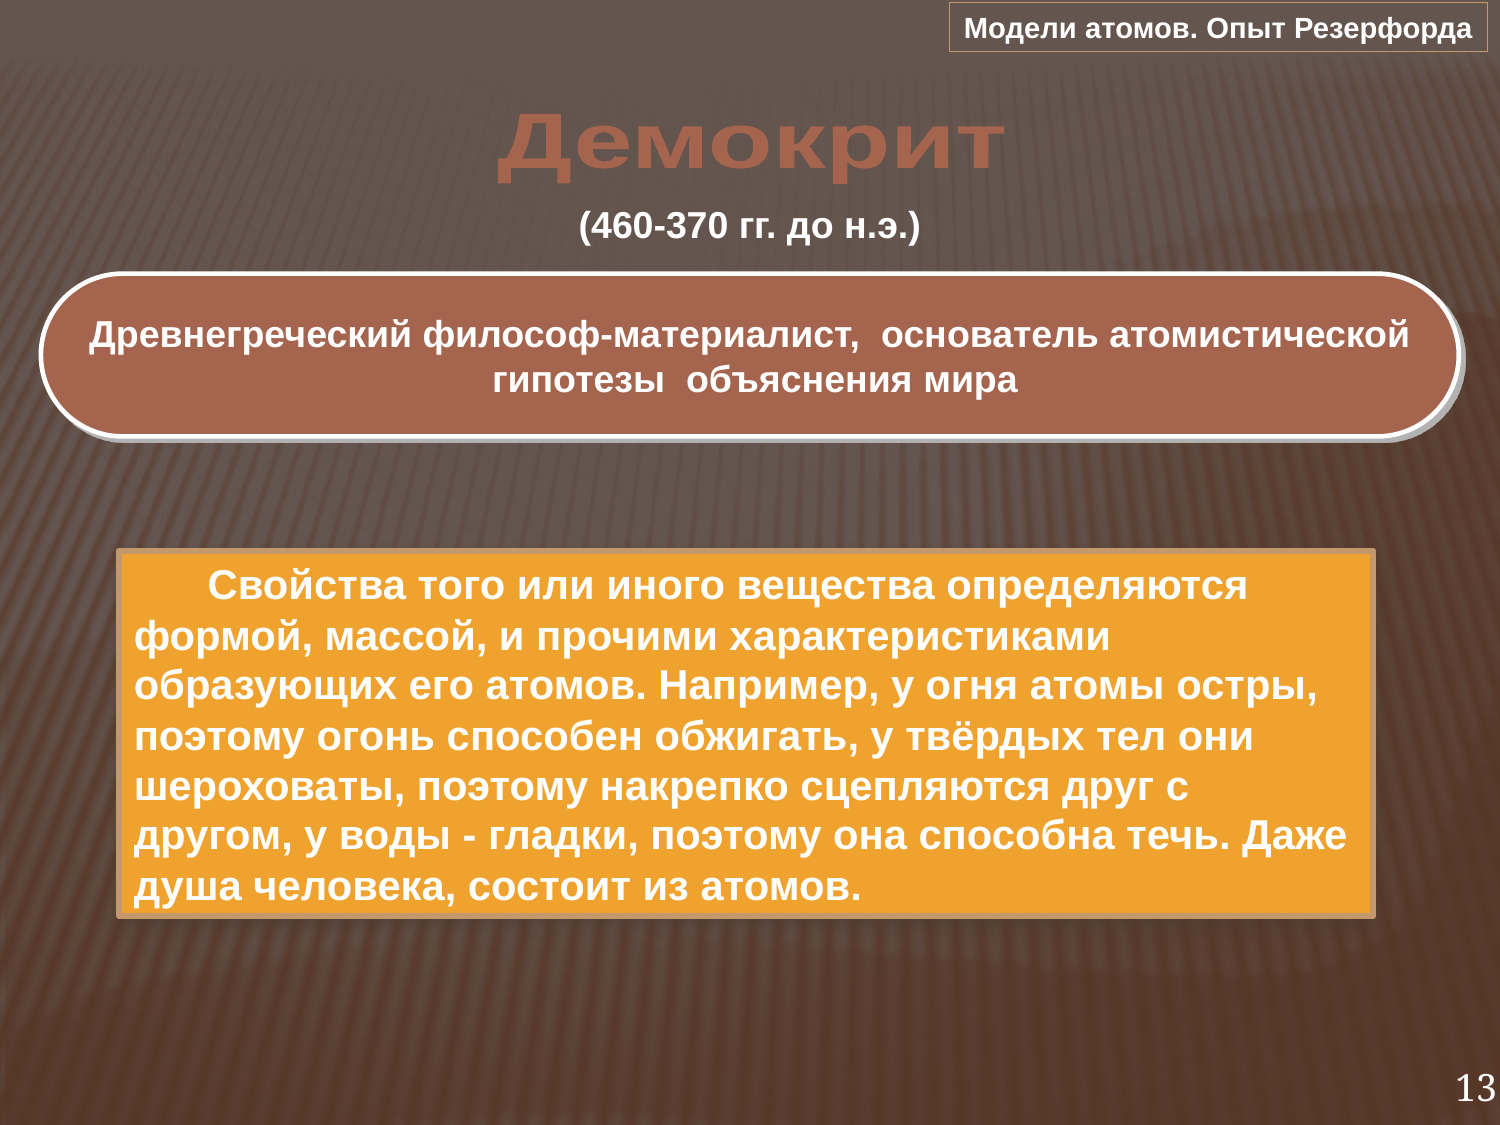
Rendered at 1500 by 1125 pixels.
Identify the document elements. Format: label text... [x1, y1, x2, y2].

text_box Модели атомов. Опыт Резерфорда [949, 2, 1488, 52]
text_box Свойства того или иного вещества определяются формой, массой, и прочими характеристиками образующих его атомов. Например, у огня атомы остры, поэтому огонь способен обжигать, у твёрдых тел они шероховаты, поэтому накрепко сцепляются друг с другом, у воды - гладки, поэтому она способна течь. Даже душа человека, состоит из атомов. [116, 548, 1376, 919]
text_box Древнегреческий философ-материалист, основатель атомистической гипотезы объяснения мира [40, 273, 1459, 437]
text_box (460-370 гг. до н.э.) [374, 193, 1125, 253]
text_box 13 [1440, 1056, 1500, 1117]
